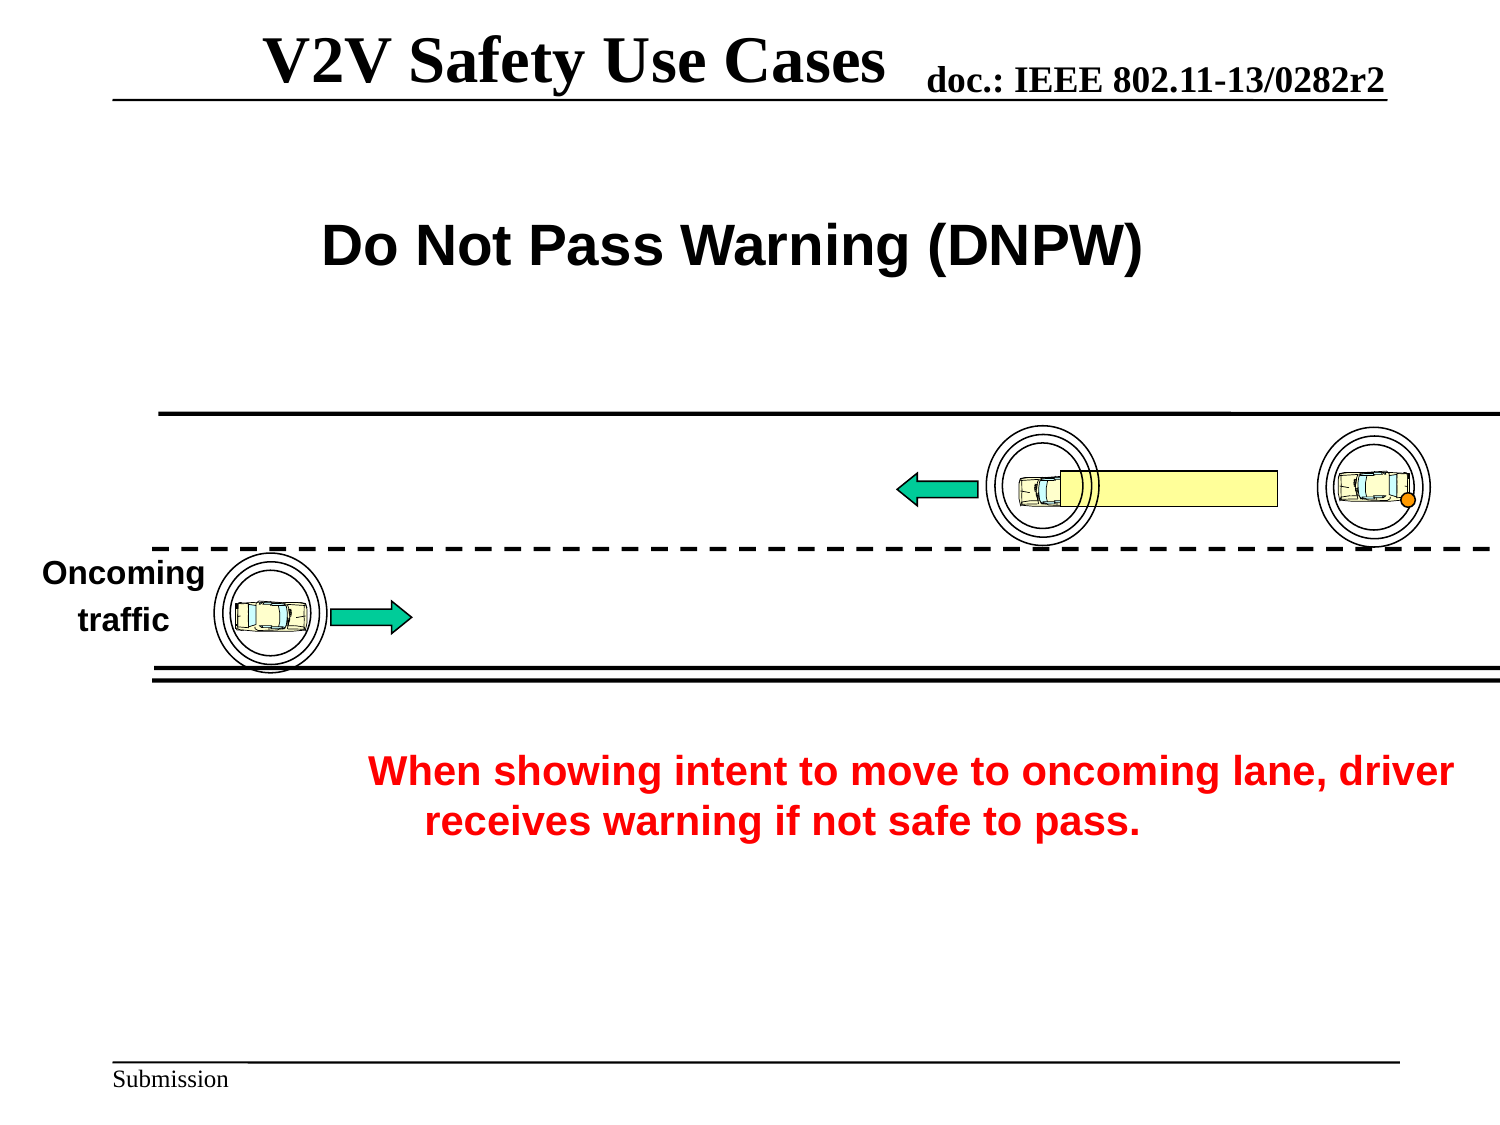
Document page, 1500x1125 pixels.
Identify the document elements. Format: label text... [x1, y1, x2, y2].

title V2V Safety Use Cases [0, 0, 1151, 151]
text_box [335, 601, 412, 634]
text_box [1107, 470, 1278, 507]
text_box Do Not Pass Warning (DNPW) [306, 200, 1272, 285]
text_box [982, 429, 1103, 543]
text_box Oncoming traffic [0, 544, 277, 646]
text_box When showing intent to move to oncoming lane, driver receives warning if not safe to pass. [353, 736, 1479, 851]
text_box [210, 556, 331, 670]
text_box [1313, 430, 1434, 544]
text_box [897, 473, 977, 506]
